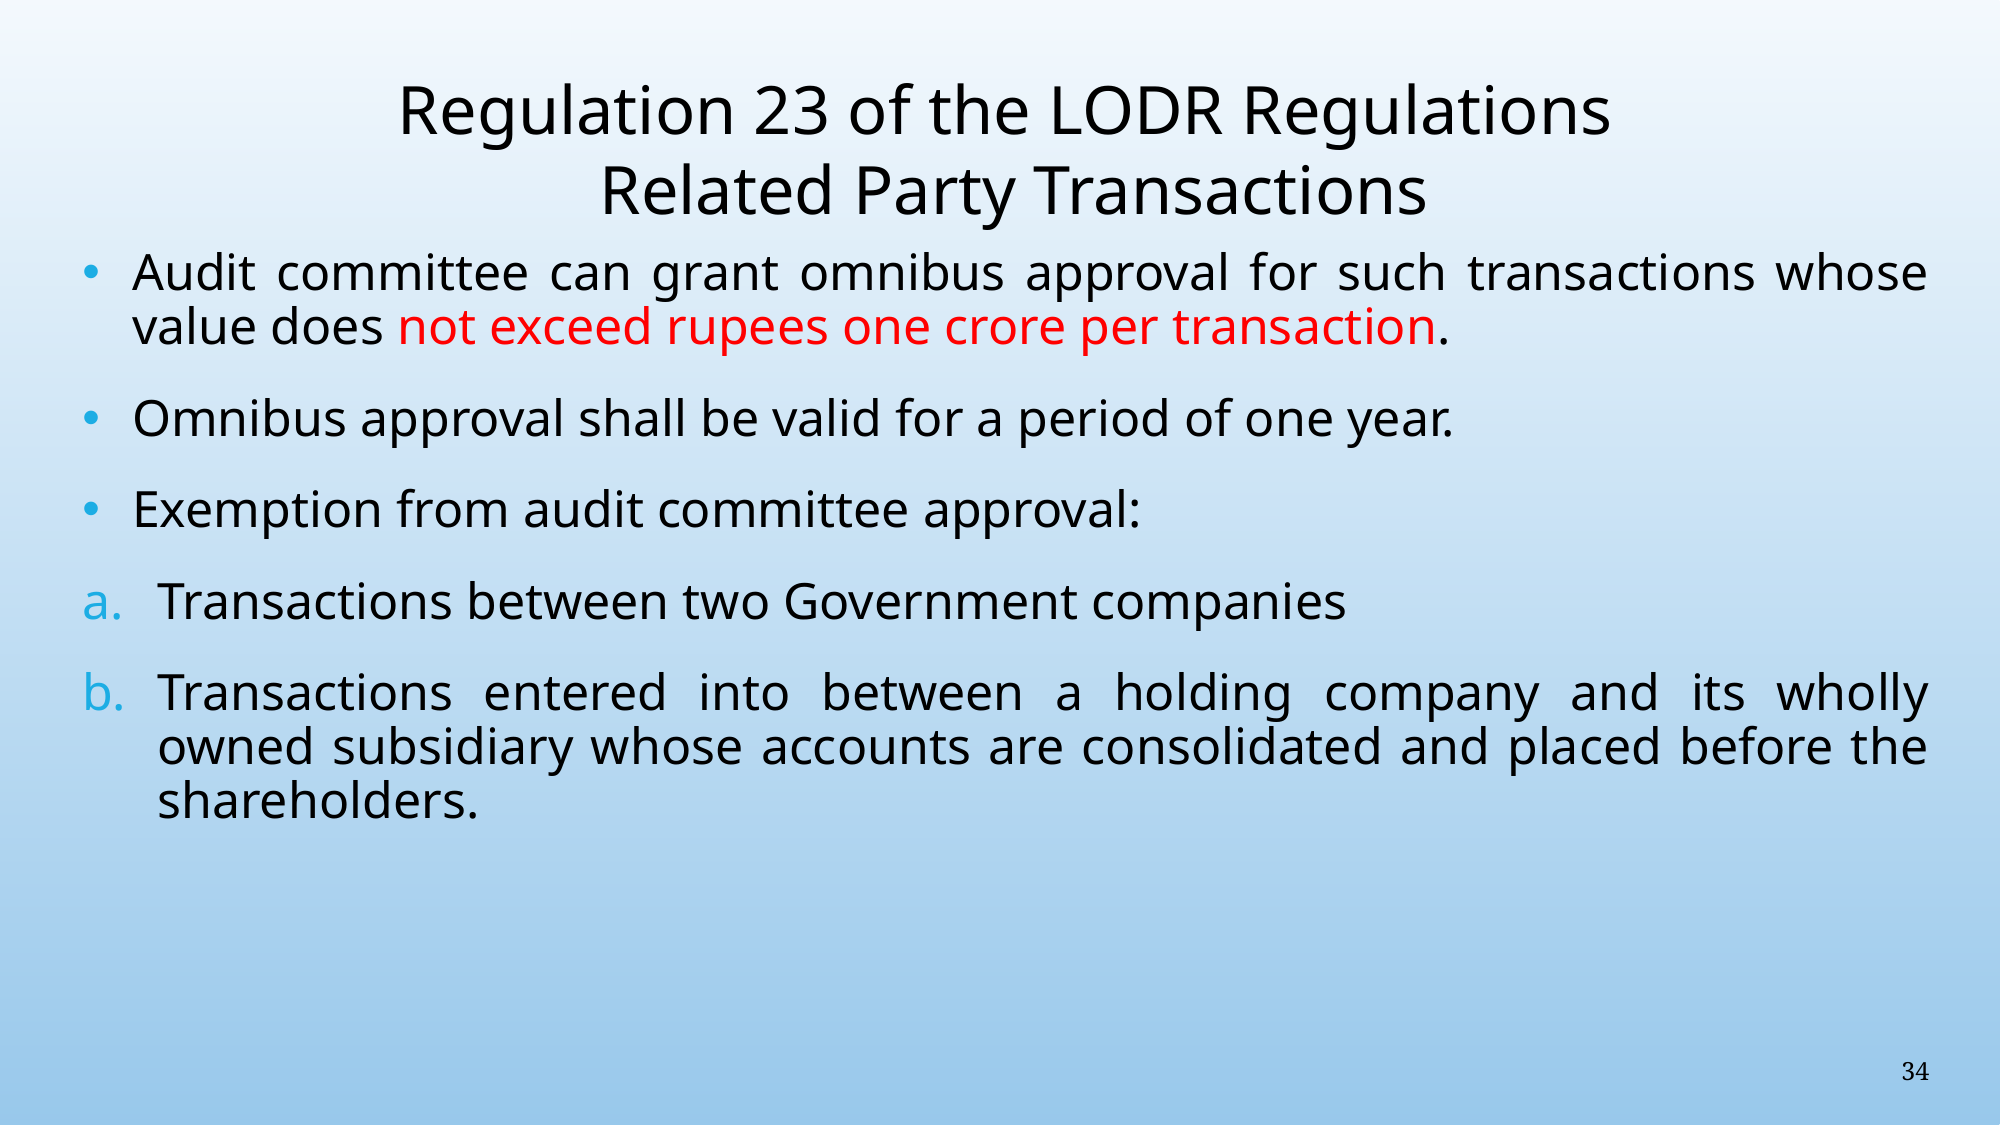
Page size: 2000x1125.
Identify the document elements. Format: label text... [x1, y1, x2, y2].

slide_number 34 [1816, 1057, 1950, 1088]
title Regulation 23 of the LODR Regulations Related Party Transactions [62, 24, 1950, 237]
list Audit committee can grant omnibus approval for such transactions whose value does not exceed rupees one crore per transaction. Omnibus approval shall be valid for a period of one year. Exemption from audit committee approval: Transactions between two Government companies Transactions entered into between a holding company and its wholly owned subsidiary whose accounts are consolidated and placed before the shareholders. [62, 237, 1950, 1013]
